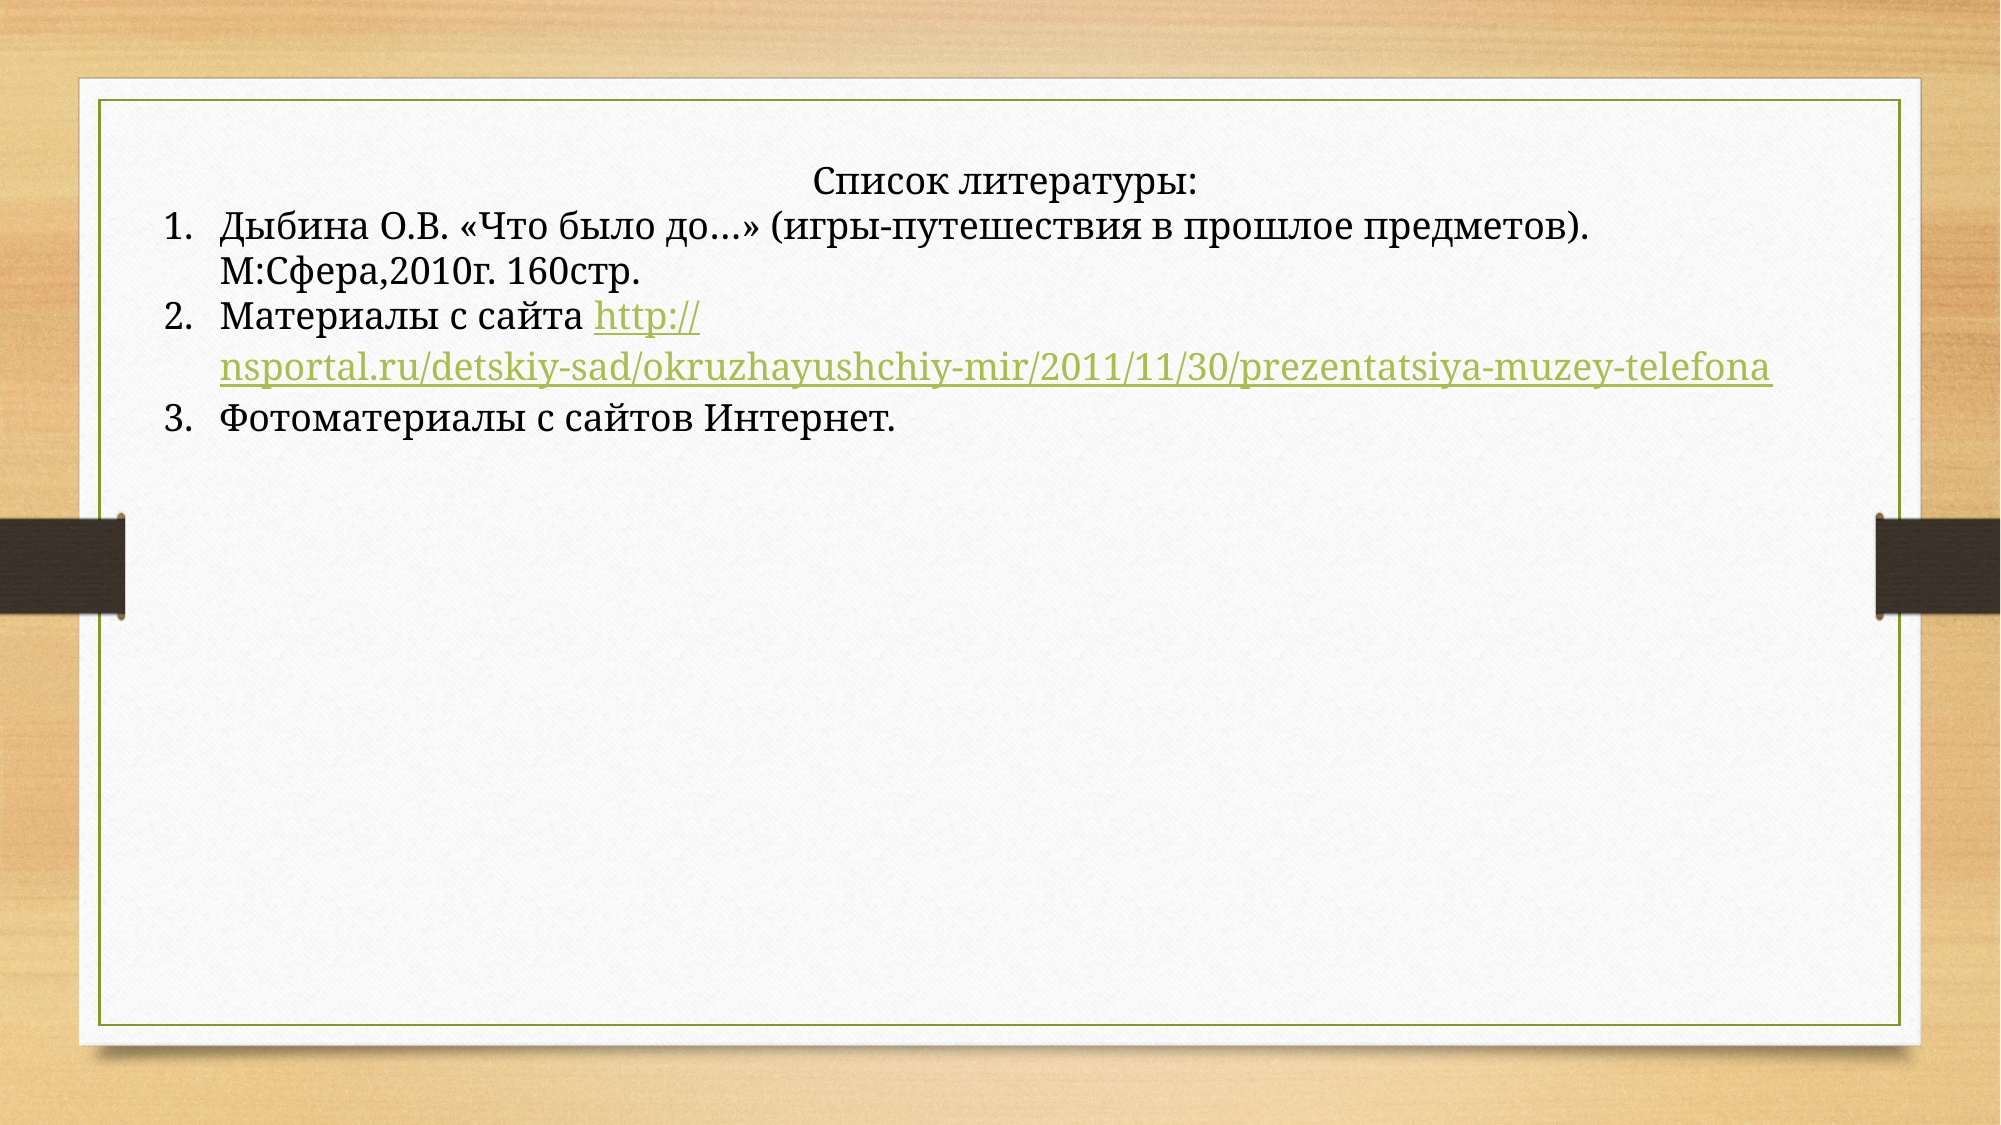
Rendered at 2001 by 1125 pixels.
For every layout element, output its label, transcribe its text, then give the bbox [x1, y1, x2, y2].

picture [0, 0, 2001, 1125]
text_box Список литературы: Дыбина О.В. «Что было до…» (игры-путешествия в прошлое предметов). М:Сфера,2010г. 160стр. Материалы с сайта http://nsportal.ru/detskiy-sad/okruzhayushchiy-mir/2011/11/30/prezentatsiya-muzey-telefona Фотоматериалы с сайтов Интернет. [148, 149, 1863, 447]
